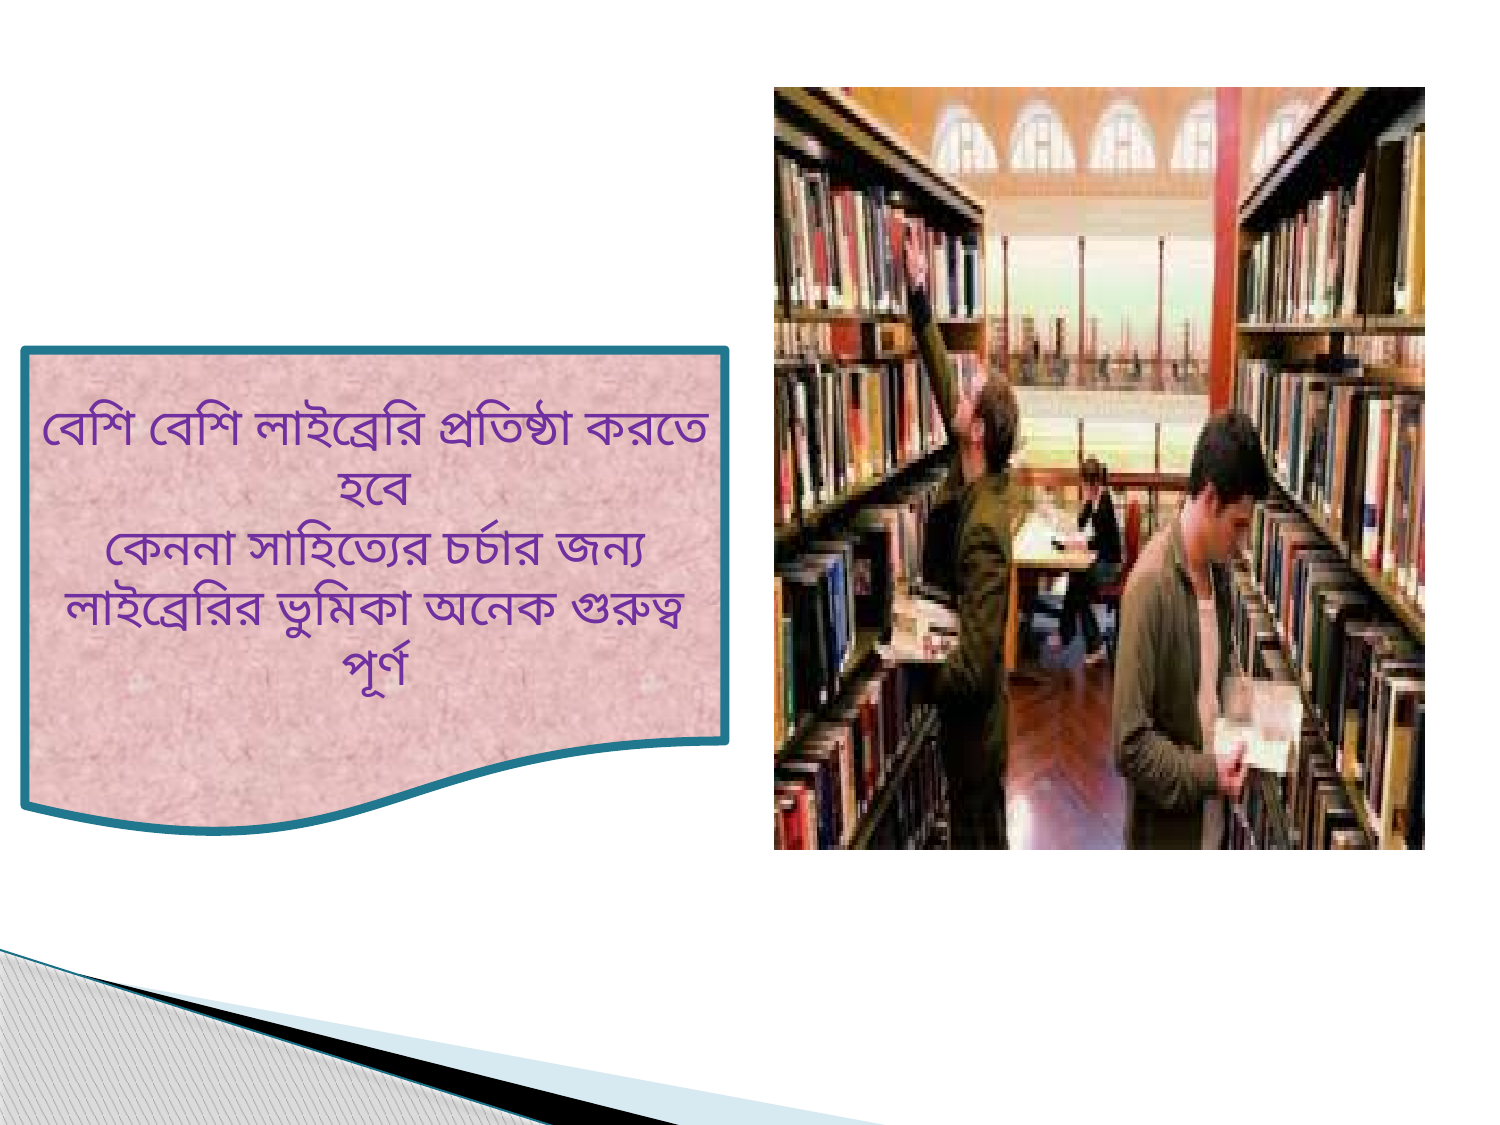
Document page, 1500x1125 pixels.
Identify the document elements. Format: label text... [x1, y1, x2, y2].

picture [774, 87, 1426, 851]
text_box বেশি বেশি লাইব্রেরি প্রতিষ্ঠা করতে হবে কেননা সাহিত্যের চর্চার জন্য লাইব্রেরির ভুমিকা অনেক গুরুত্ব পূর্ণ [20, 345, 730, 836]
